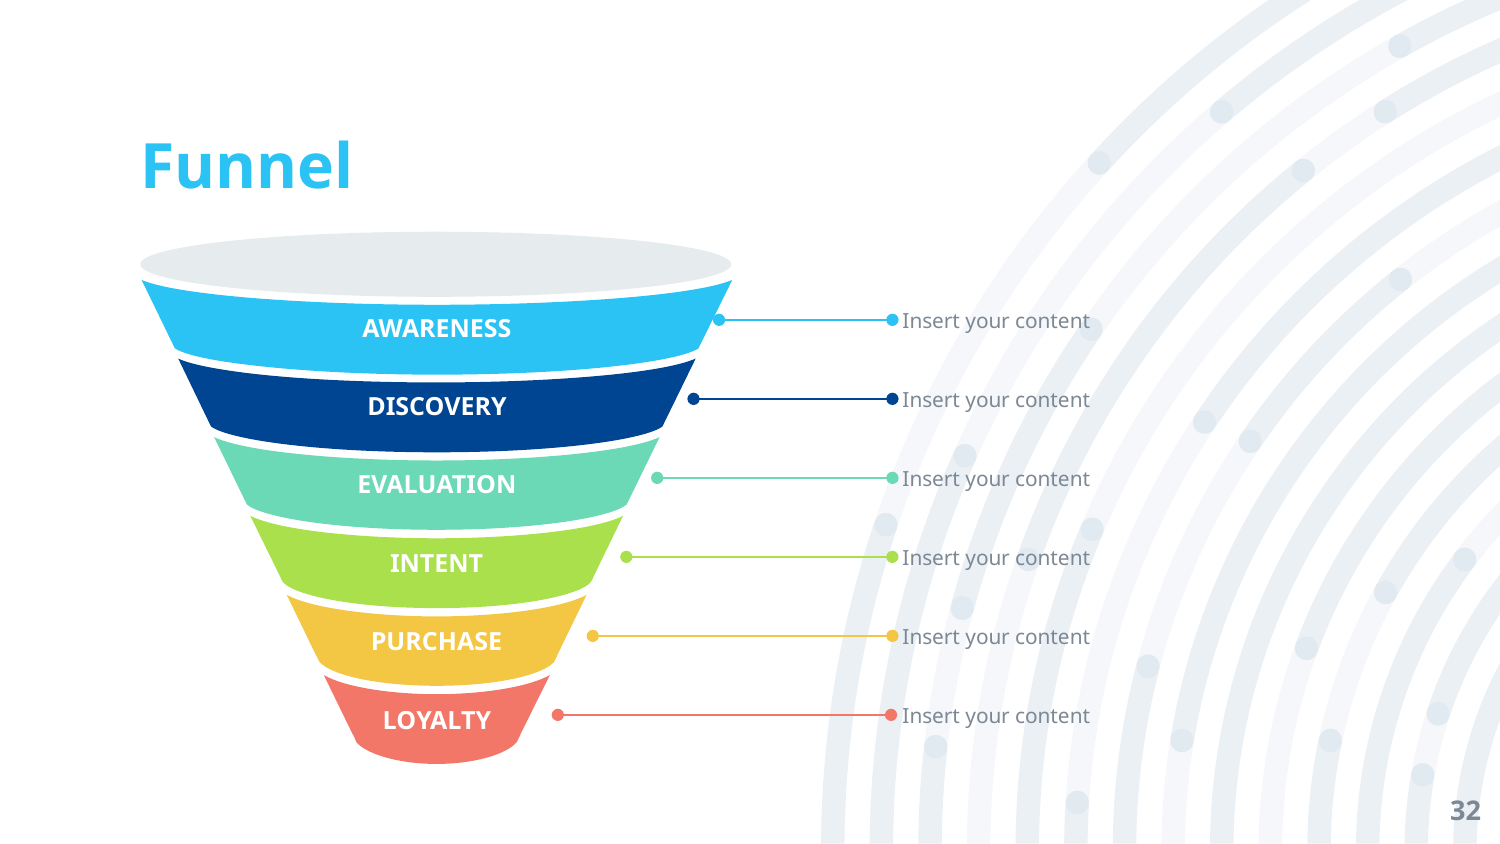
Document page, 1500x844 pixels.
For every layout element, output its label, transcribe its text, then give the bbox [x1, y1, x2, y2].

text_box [140, 231, 733, 765]
text_box Insert your content [902, 686, 1360, 744]
text_box Insert your content [902, 370, 1360, 428]
slide_number ‹#› [1391, 779, 1482, 844]
title Funnel [140, 137, 1360, 203]
text_box Insert your content [902, 607, 1360, 665]
slide_number ‹#› [886, 320, 895, 327]
text_box Insert your content [902, 449, 1360, 507]
text_box Insert your content [902, 528, 1360, 586]
text_box Insert your content [902, 291, 1360, 349]
